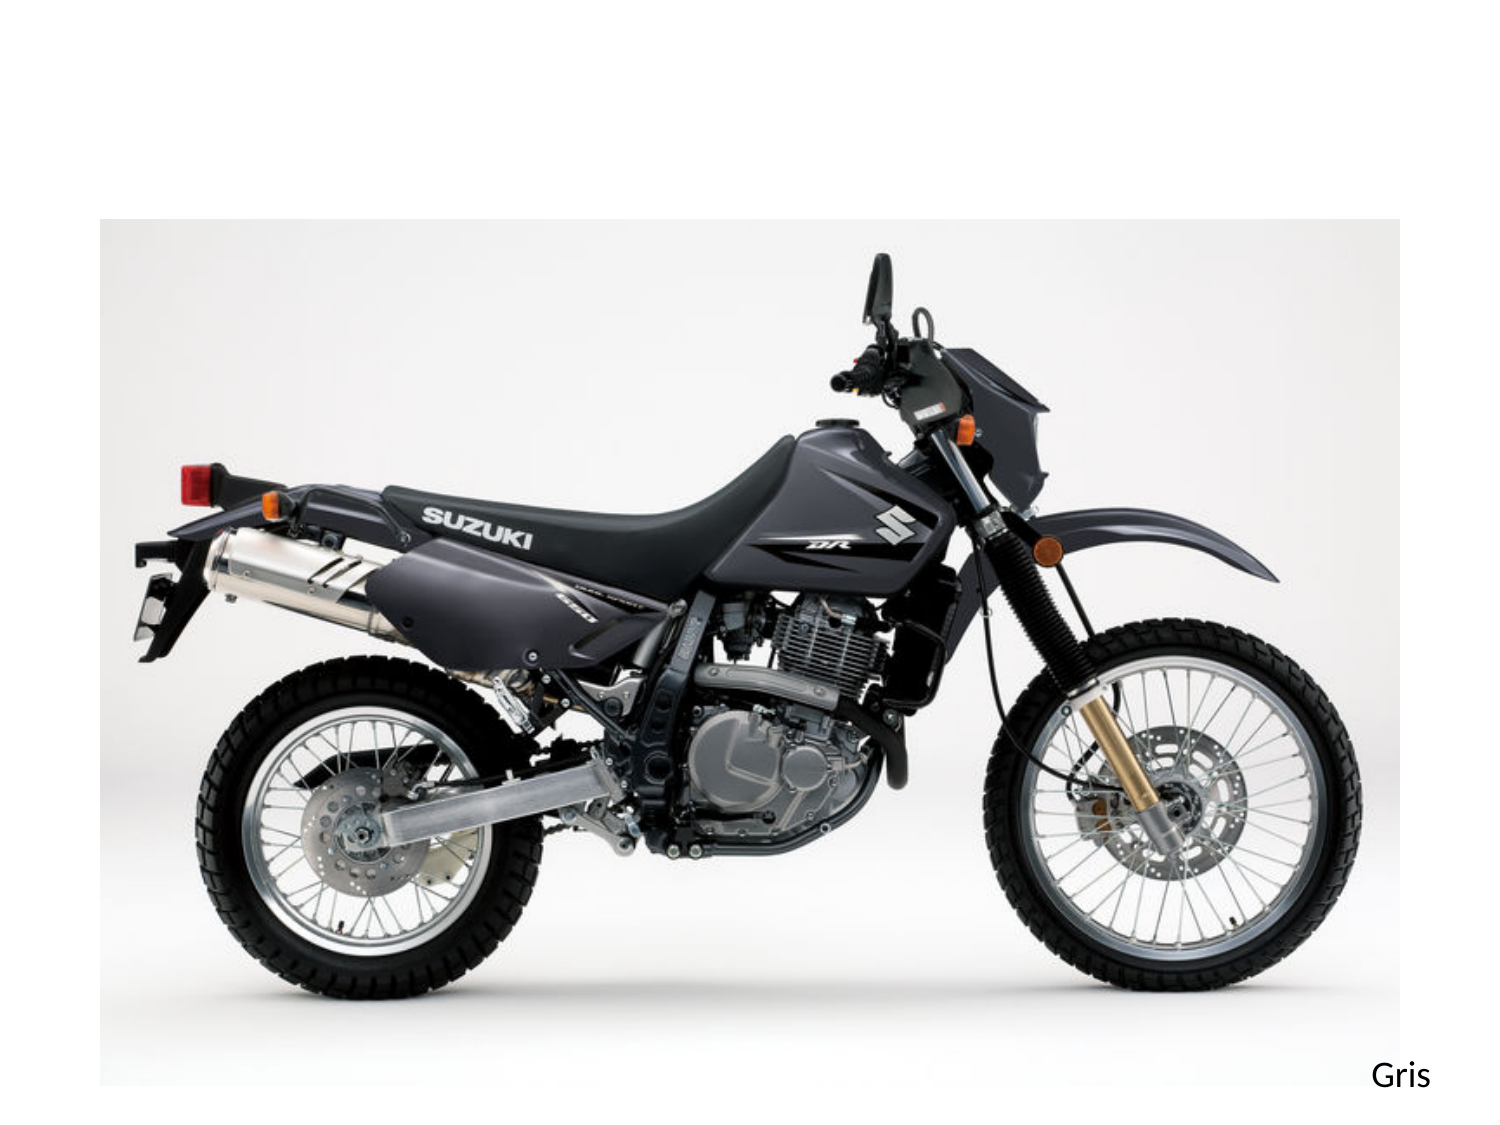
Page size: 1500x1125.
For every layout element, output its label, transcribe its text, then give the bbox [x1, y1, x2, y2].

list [100, 219, 1400, 1087]
text_box Gris [1356, 1042, 1447, 1103]
